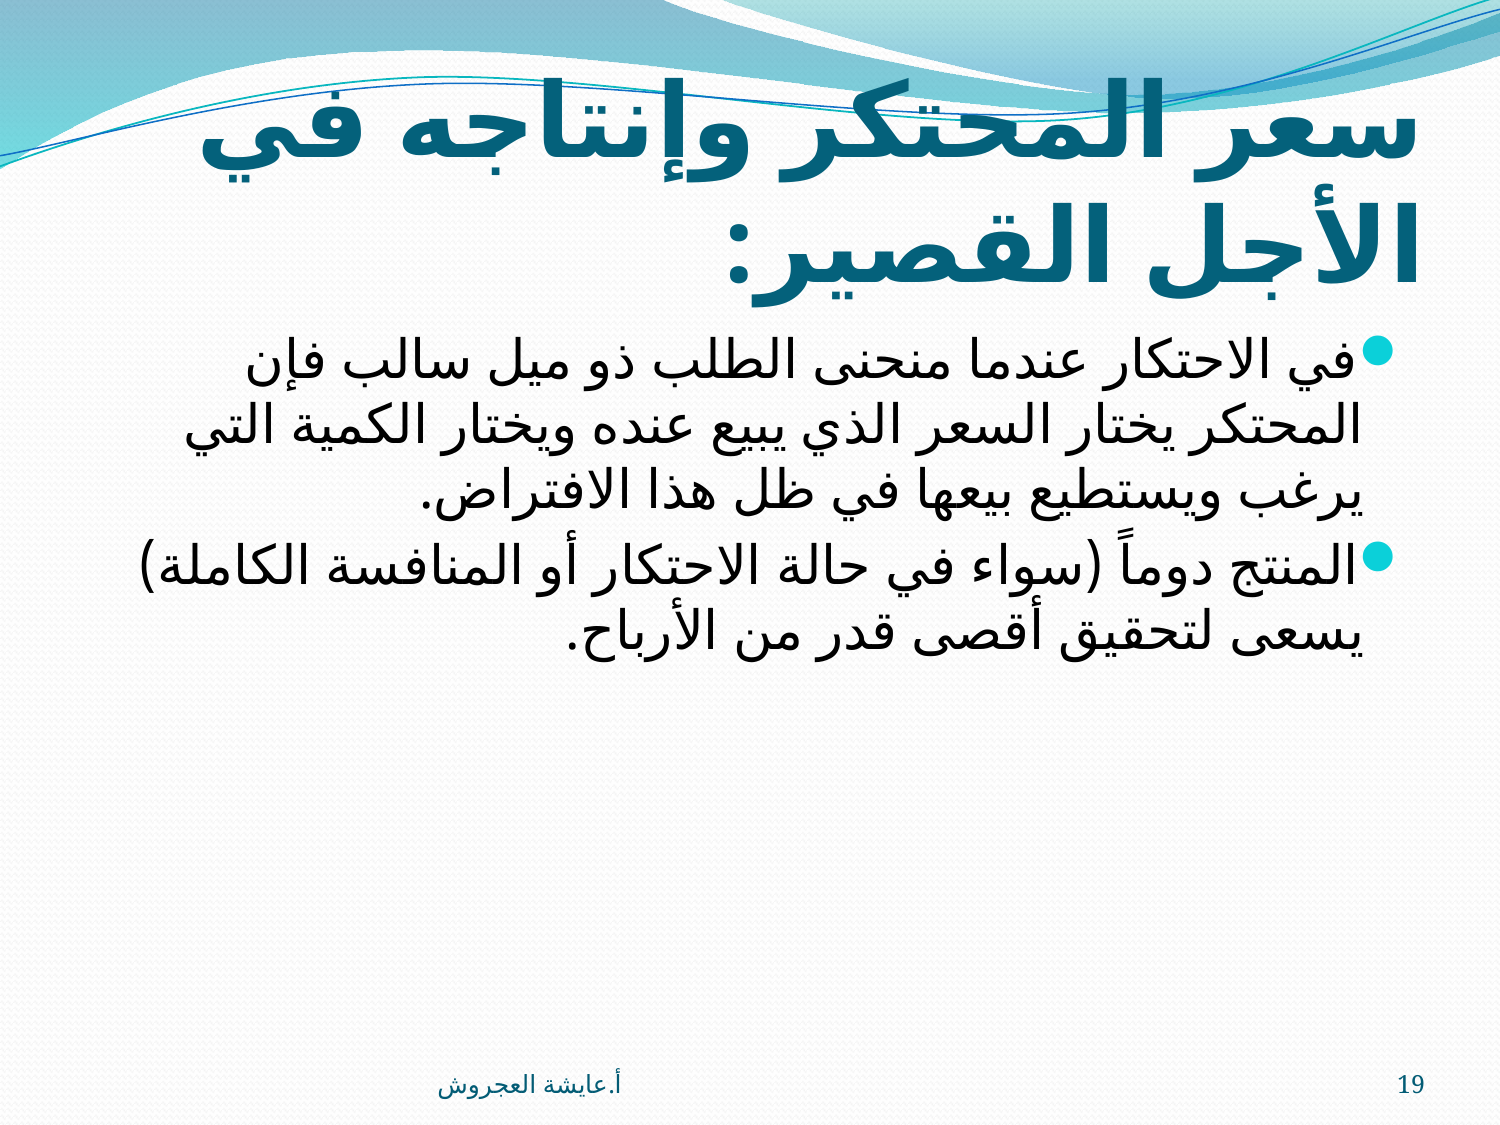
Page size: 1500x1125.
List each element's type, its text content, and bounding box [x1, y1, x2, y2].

list في الاحتكار عندما منحنى الطلب ذو ميل سالب فإن المحتكر يختار السعر الذي يبيع عنده ويختار الكمية التي يرغب ويستطيع بيعها في ظل هذا الافتراض. المنتج دوماً (سواء في حالة الاحتكار أو المنافسة الكاملة) يسعى لتحقيق أقصى قدر من الأرباح. [75, 317, 1425, 1038]
title سعر المحتكر وإنتاجه في الأجل القصير: [75, 115, 1425, 303]
slide_number 19 [1299, 1042, 1425, 1103]
footer أ.عايشة العجروش [437, 1042, 988, 1103]
